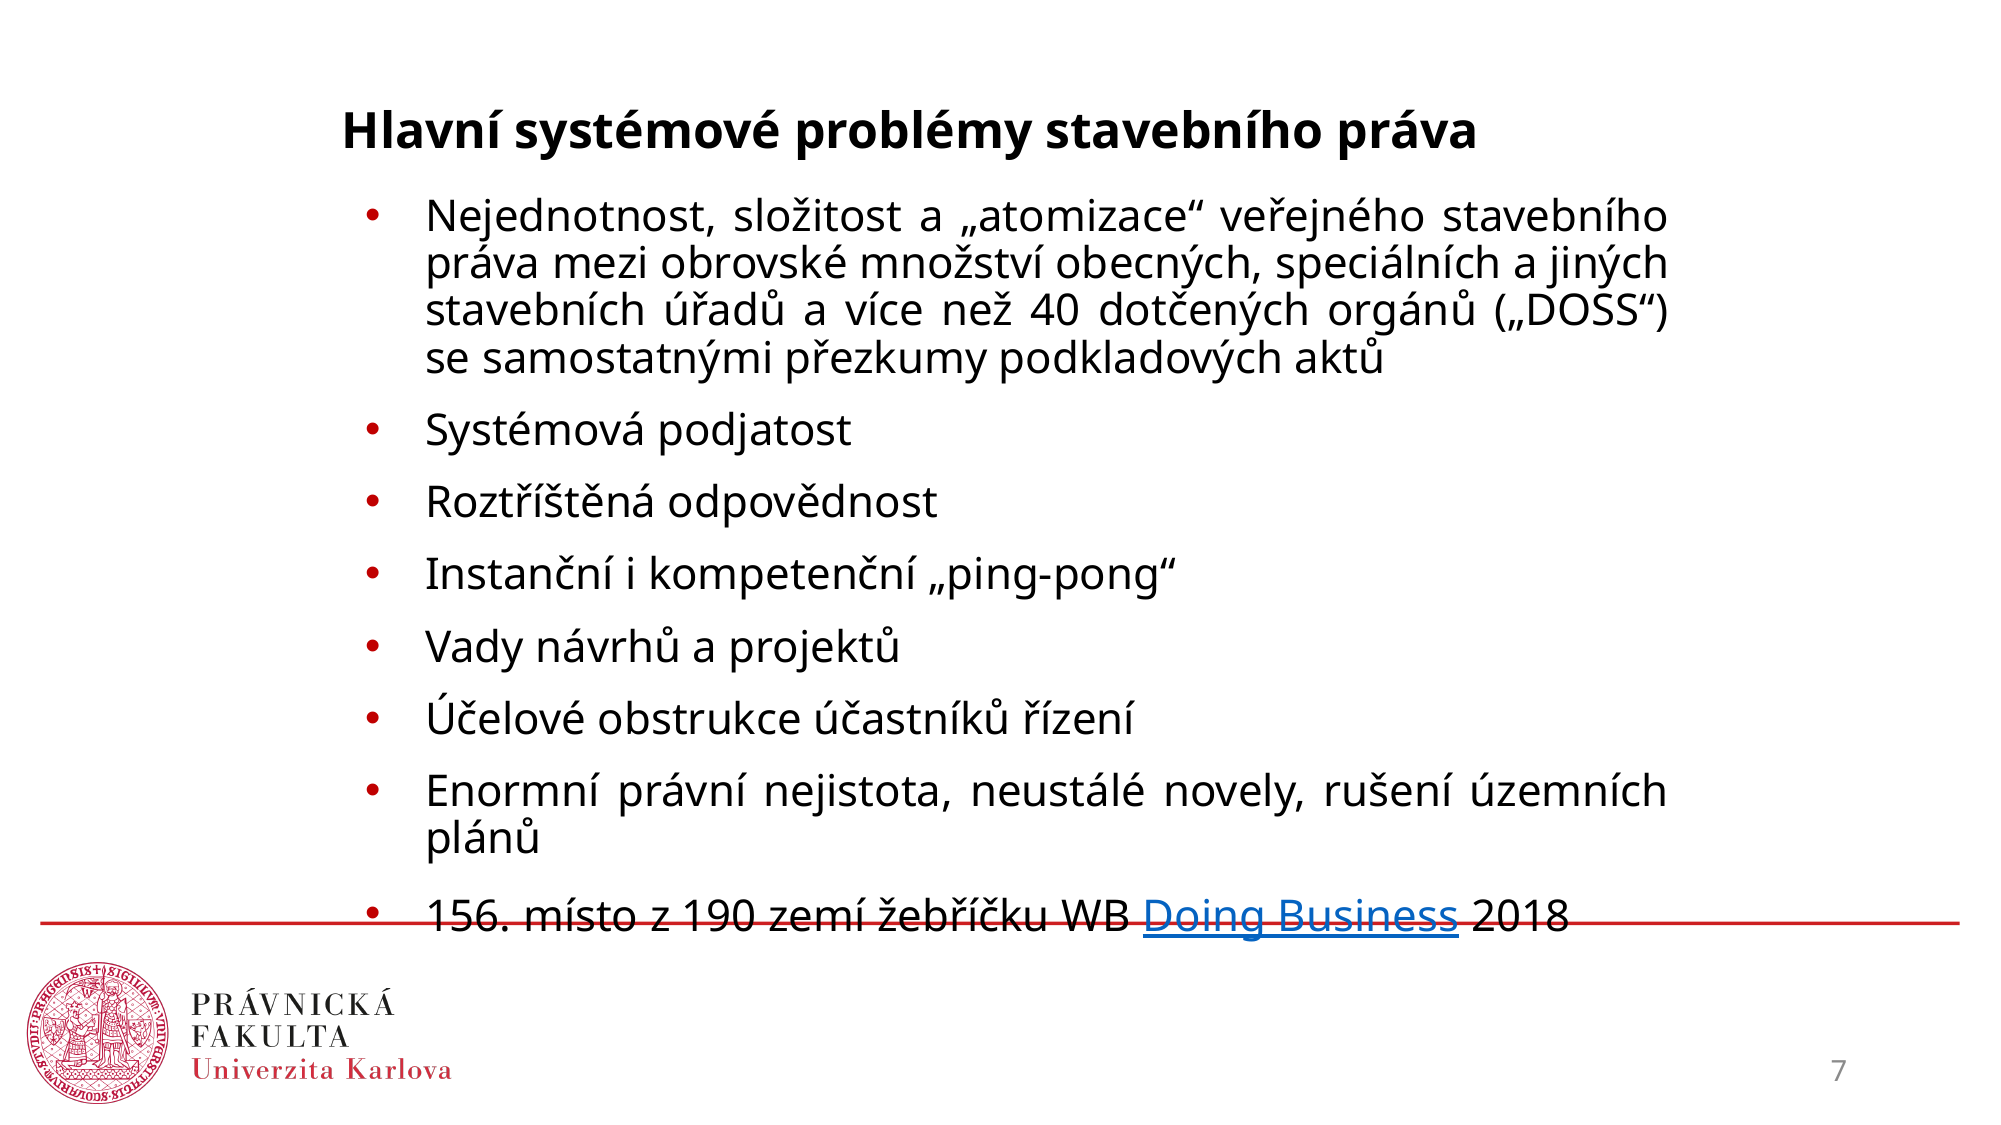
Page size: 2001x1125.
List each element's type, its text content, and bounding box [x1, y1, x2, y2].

slide_number 7 [1412, 1042, 1863, 1103]
list Nejednotnost, složitost a „atomizace“ veřejného stavebního práva mezi obrovské množství obecných, speciálních a jiných stavebních úřadů a více než 40 dotčených orgánů („DOSS“) se samostatnými přezkumy podkladových aktů Systémová podjatost Roztříštěná odpovědnost Instanční i kompetenční „ping-pong“ Vady návrhů a projektů Účelové obstrukce účastníků řízení Enormní právní nejistota, neustálé novely, rušení územních plánů 156. místo z 190 zemí žebříčku WB Doing Business 2018 [350, 186, 1686, 962]
title Hlavní systémové problémy stavebního práva [326, 98, 1626, 158]
picture [26, 962, 452, 1104]
